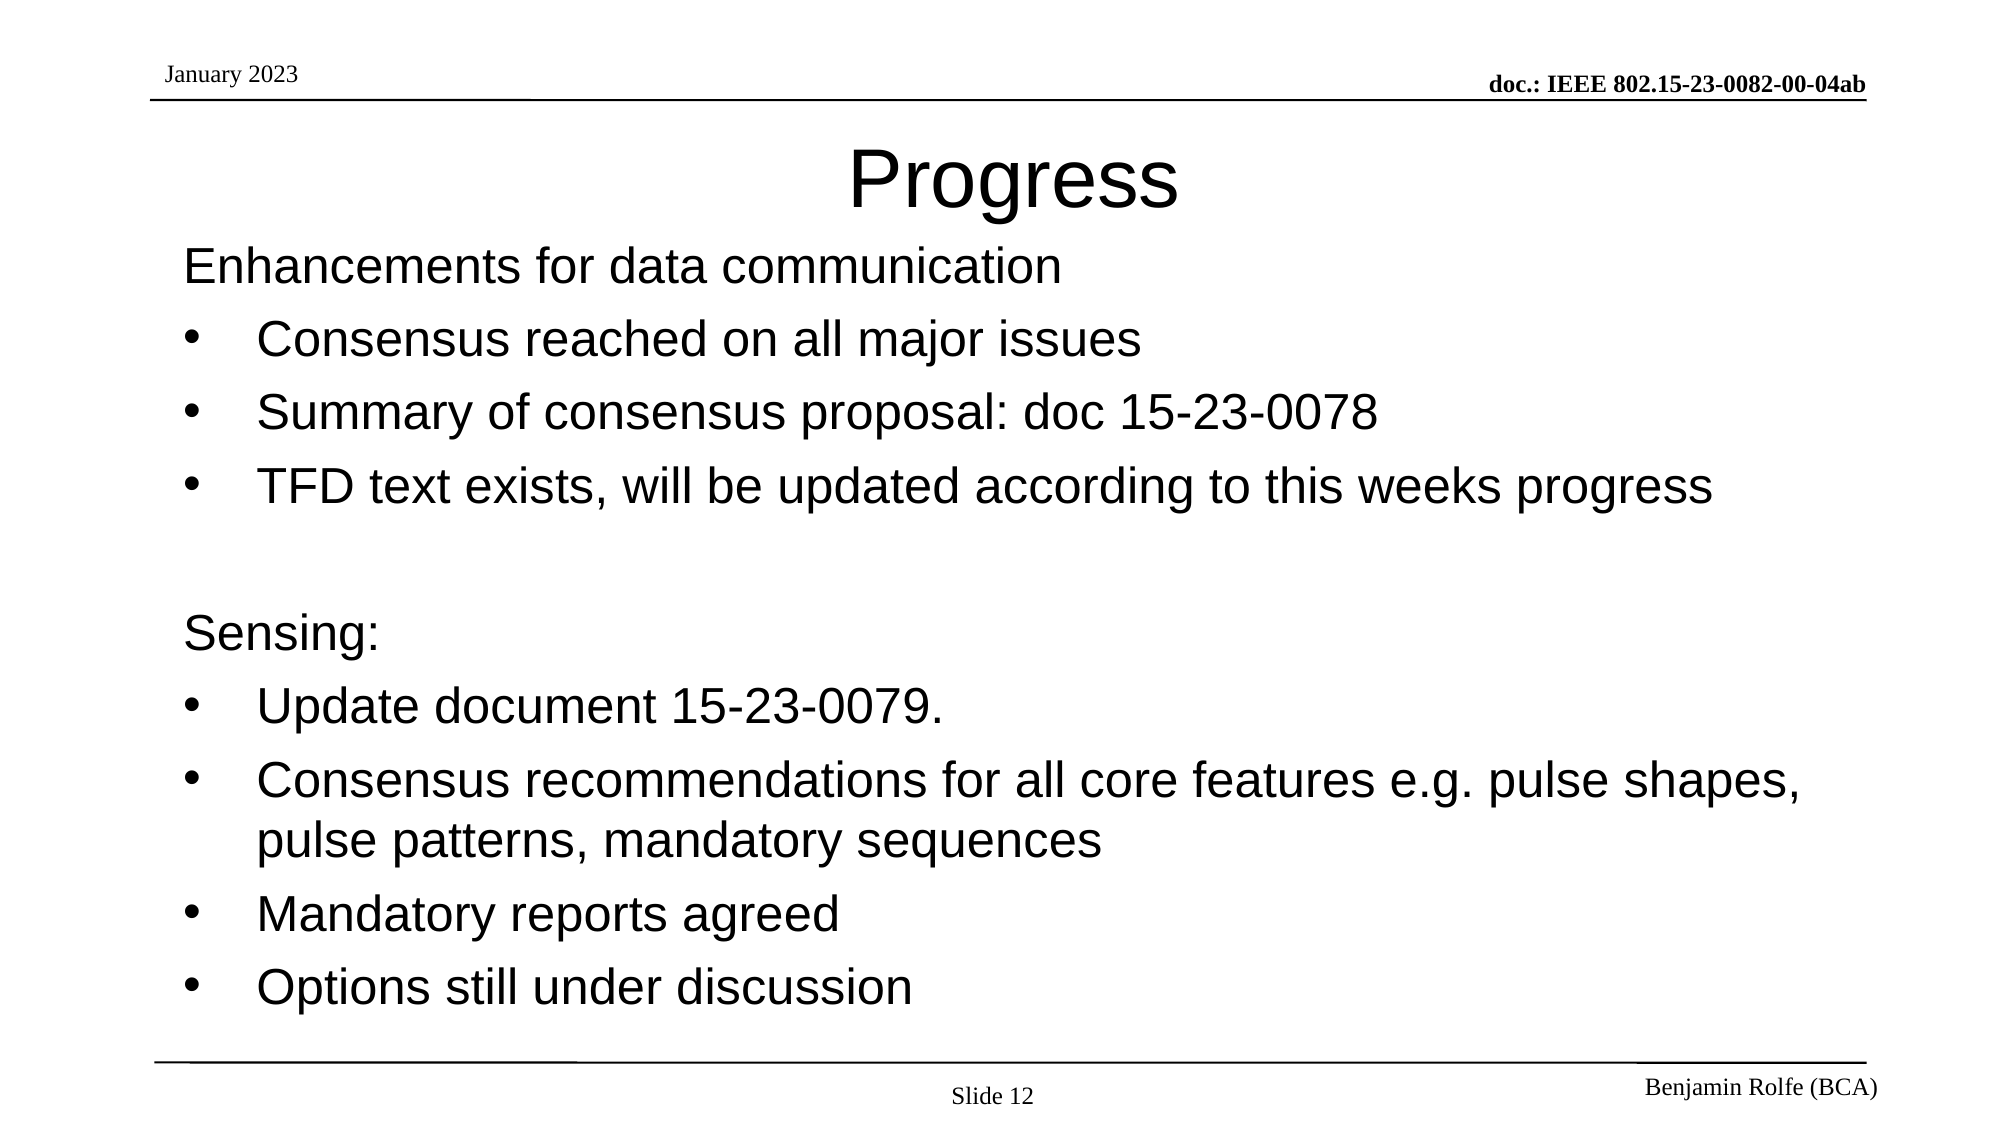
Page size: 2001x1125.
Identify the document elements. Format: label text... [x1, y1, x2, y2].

slide_number Slide 12 [921, 1075, 1065, 1115]
title Progress [165, 112, 1864, 237]
list Enhancements for data communication Consensus reached on all major issues Summary of consensus proposal: doc 15-23-0078 TFD text exists, will be updated according to this weeks progress Sensing: Update document 15-23-0079. Consensus recommendations for all core features e.g. pulse shapes, pulse patterns, mandatory sequences Mandatory reports agreed Options still under discussion [167, 224, 1867, 1024]
